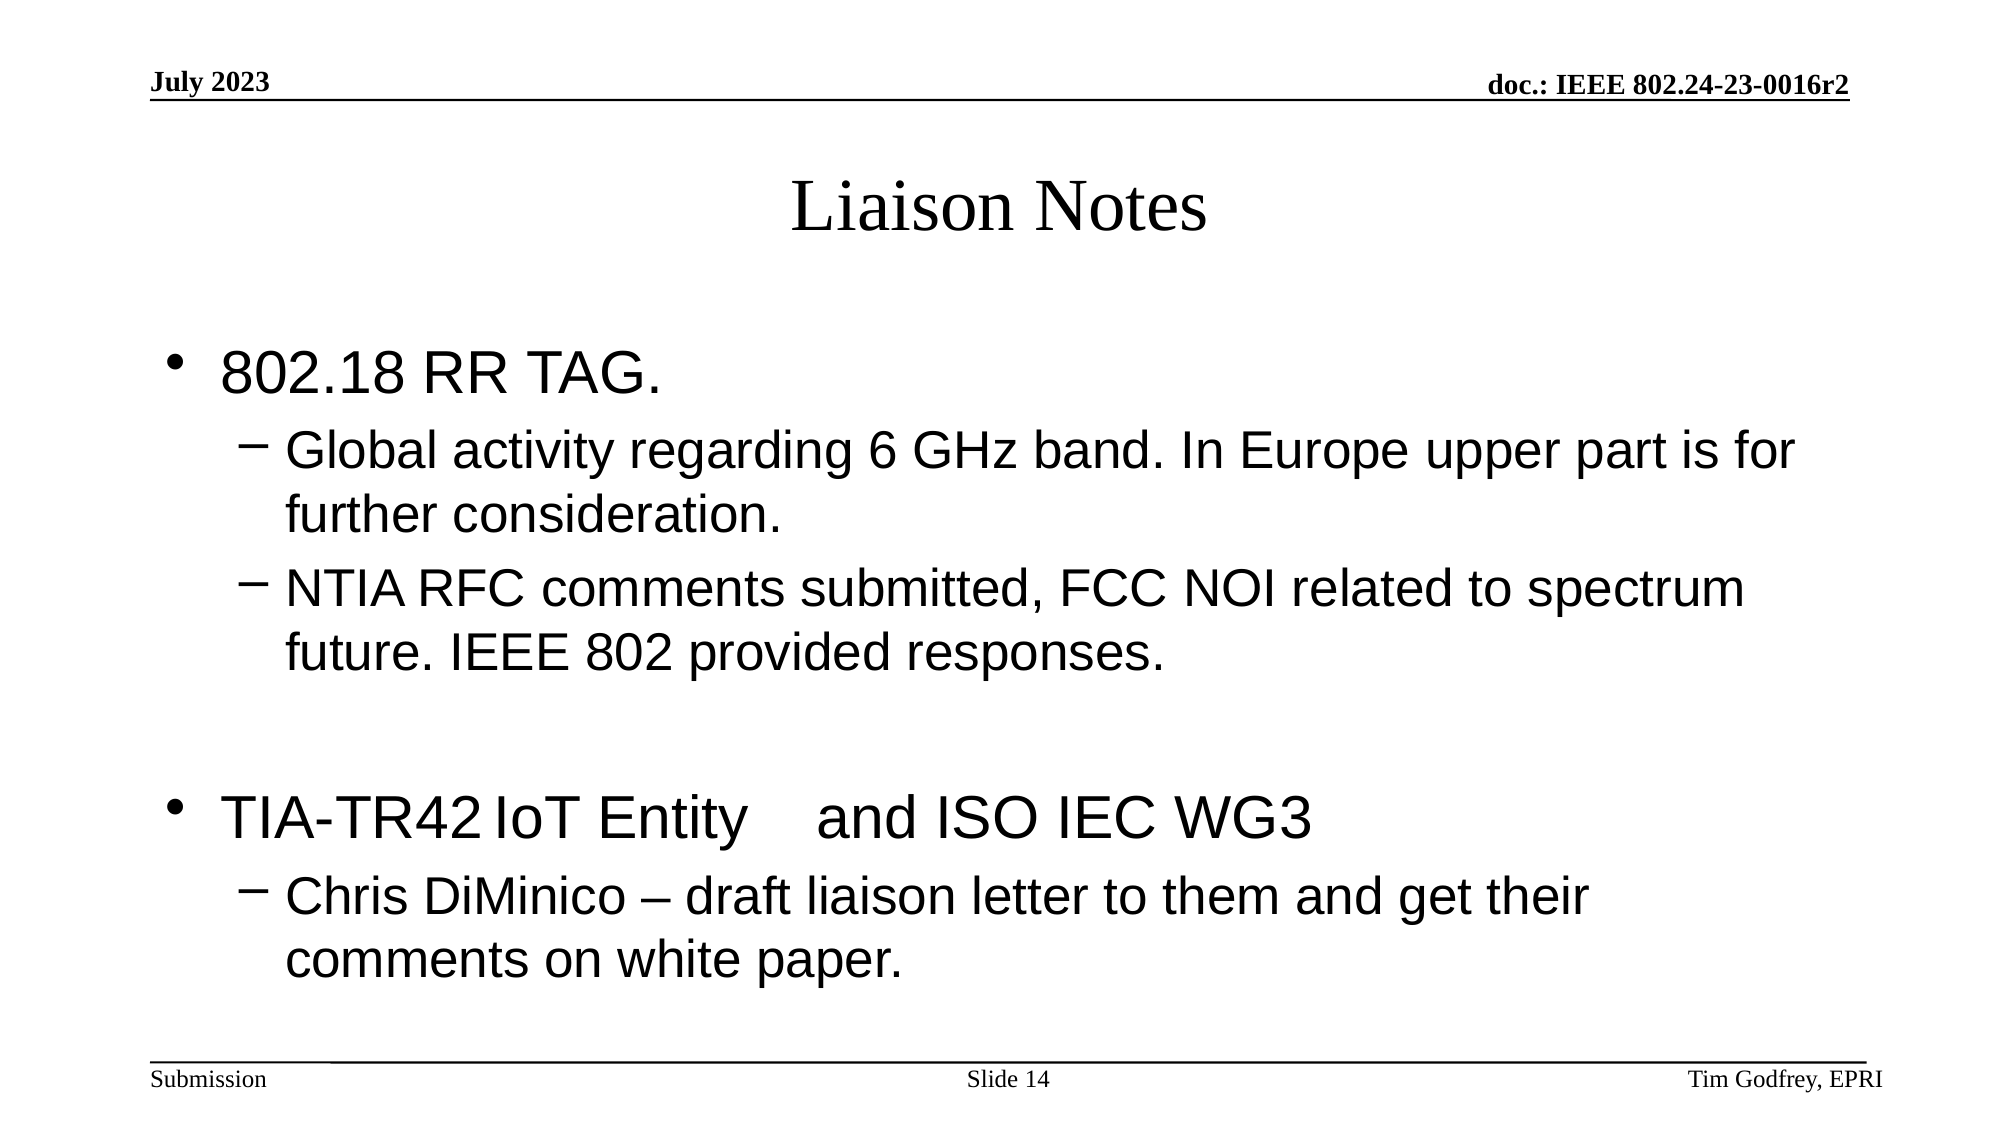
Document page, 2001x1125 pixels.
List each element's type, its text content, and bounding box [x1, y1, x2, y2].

list 802.18 RR TAG. Global activity regarding 6 GHz band. In Europe upper part is for further consideration. NTIA RFC comments submitted, FCC NOI related to spectrum future. IEEE 802 provided responses. TIA-TR42 IoT Entity and ISO IEC WG3 Chris DiMinico – draft liaison letter to them and get their comments on white paper. [150, 324, 1850, 1000]
footer Tim Godfrey, EPRI [1200, 1062, 1884, 1108]
title Liaison Notes [150, 112, 1850, 288]
slide_number Slide 14 [937, 1062, 1079, 1108]
